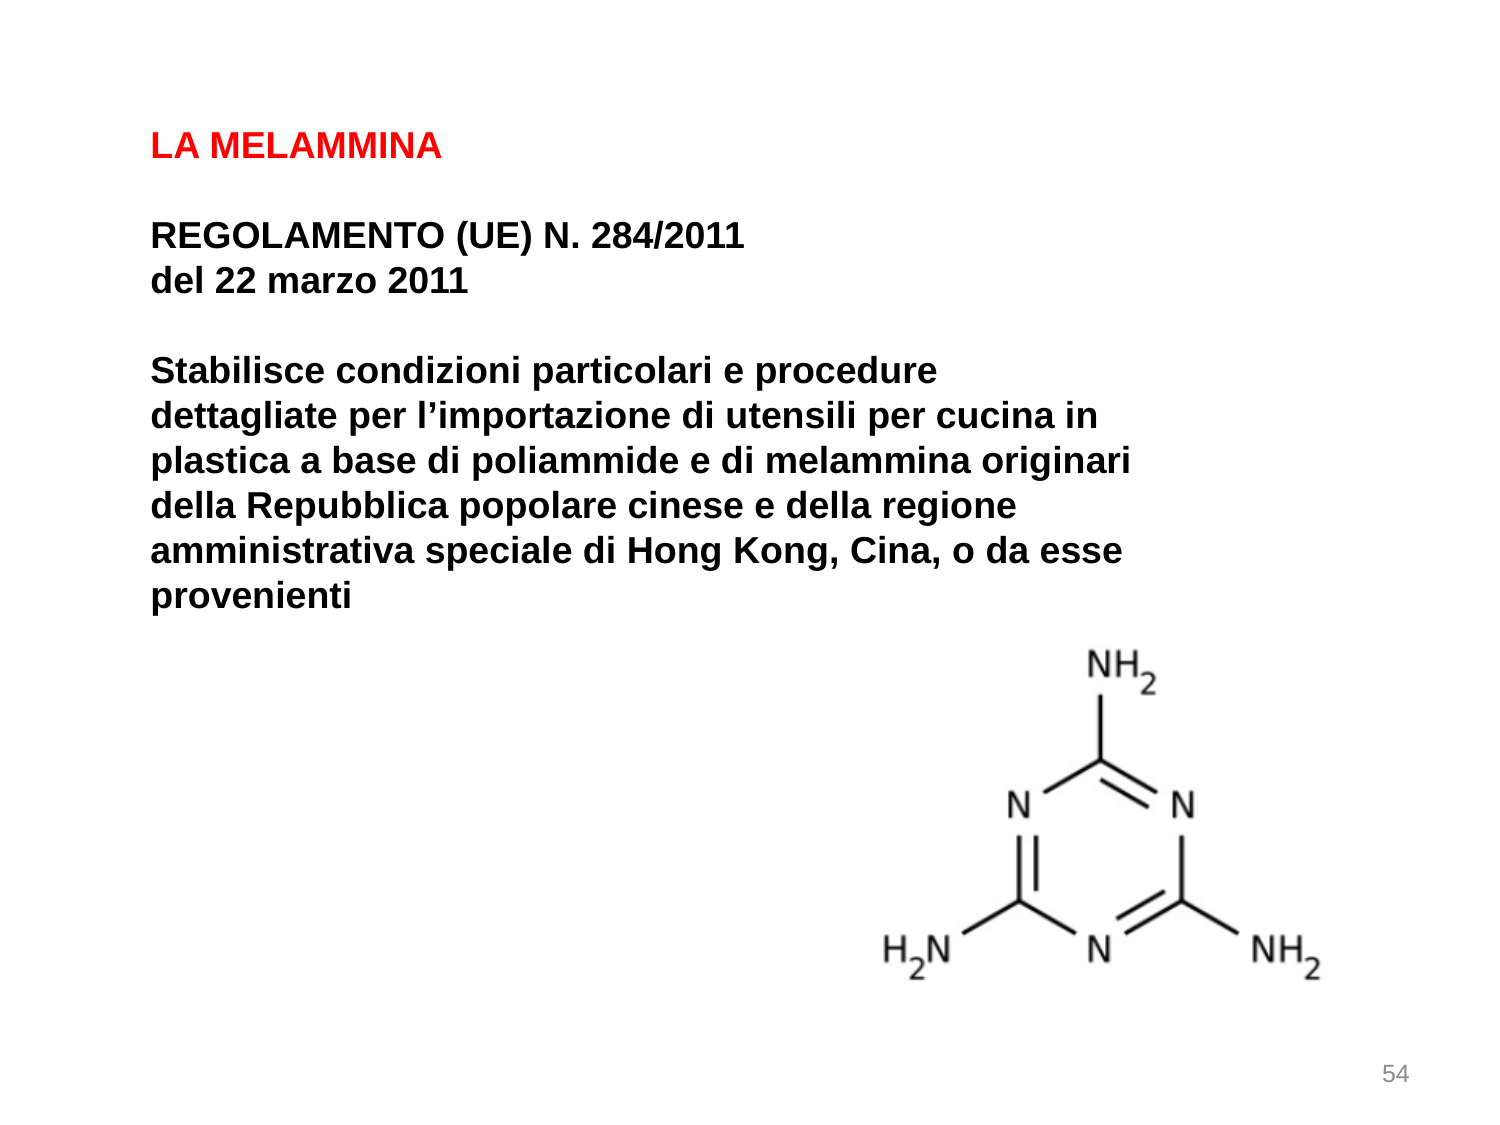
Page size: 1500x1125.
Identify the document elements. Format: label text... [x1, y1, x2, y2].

text_box LA MELAMMINA REGOLAMENTO (UE) N. 284/2011 del 22 marzo 2011 Stabilisce condizioni particolari e procedure dettagliate per l’importazione di utensili per cucina in plastica a base di poliammide e di melammina originari della Repubblica popolare cinese e della regione amministrativa speciale di Hong Kong, Cina, o da esse provenienti [135, 113, 1176, 714]
slide_number 54 [1074, 1042, 1425, 1103]
picture [867, 633, 1338, 1003]
